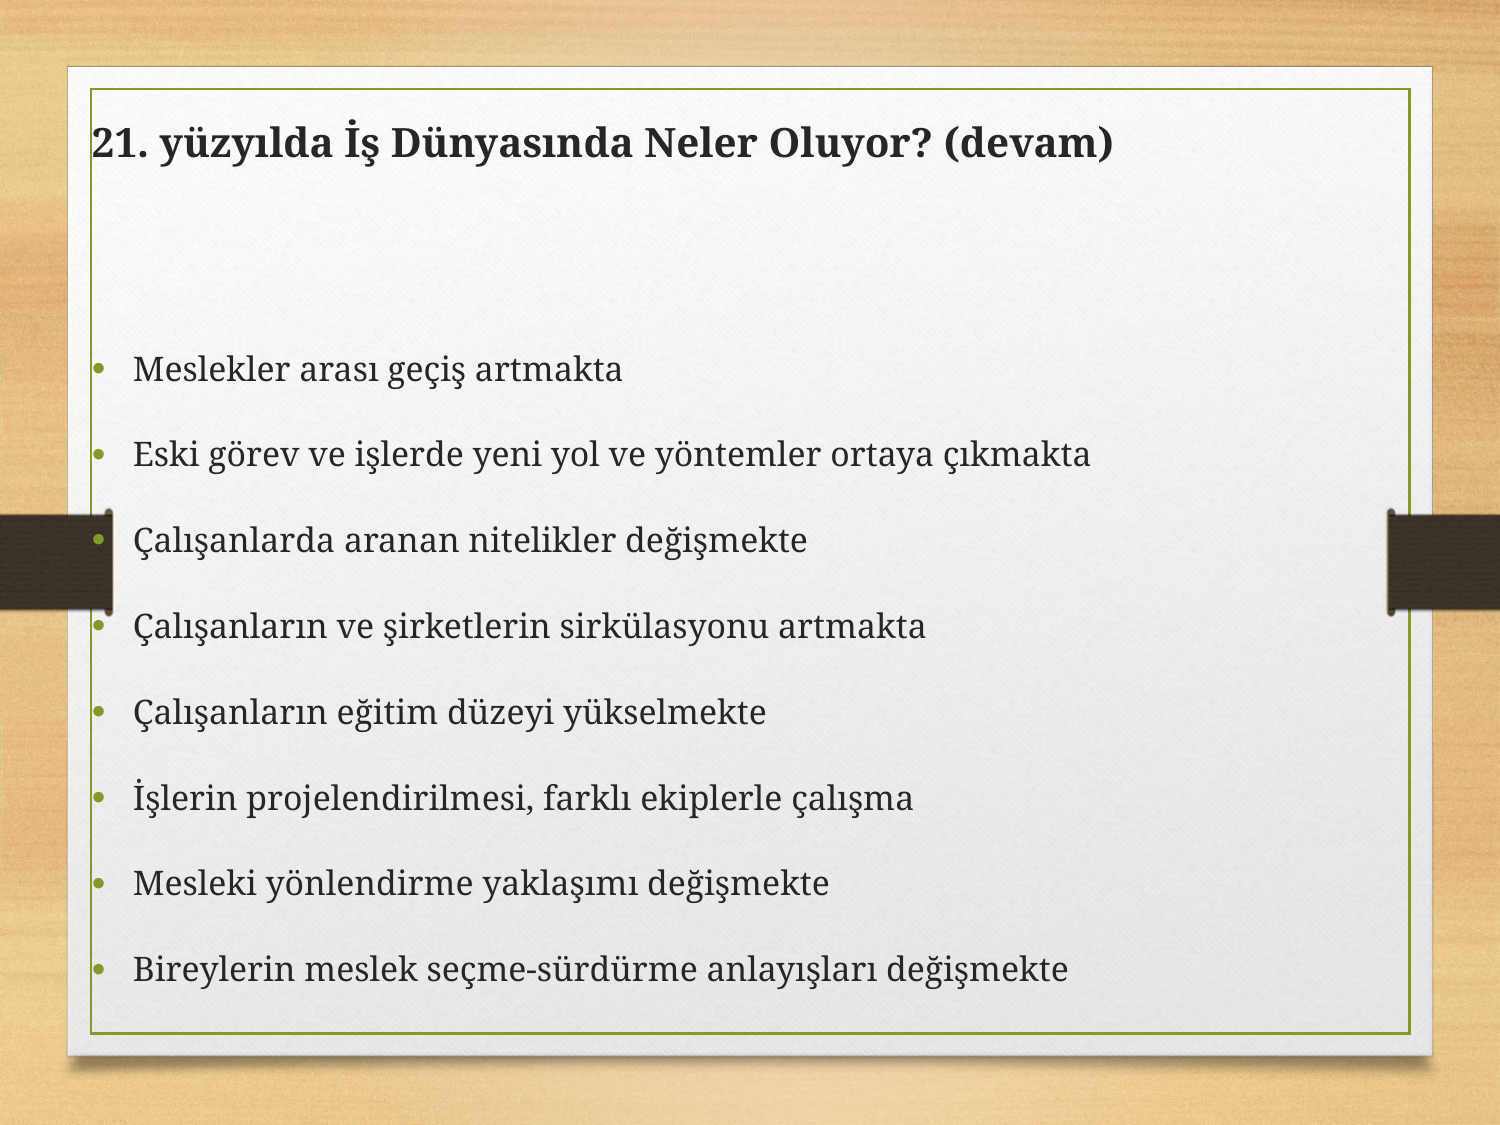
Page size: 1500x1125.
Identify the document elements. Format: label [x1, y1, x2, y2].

text_box [76, 42, 1427, 1003]
picture [0, 0, 1500, 1125]
